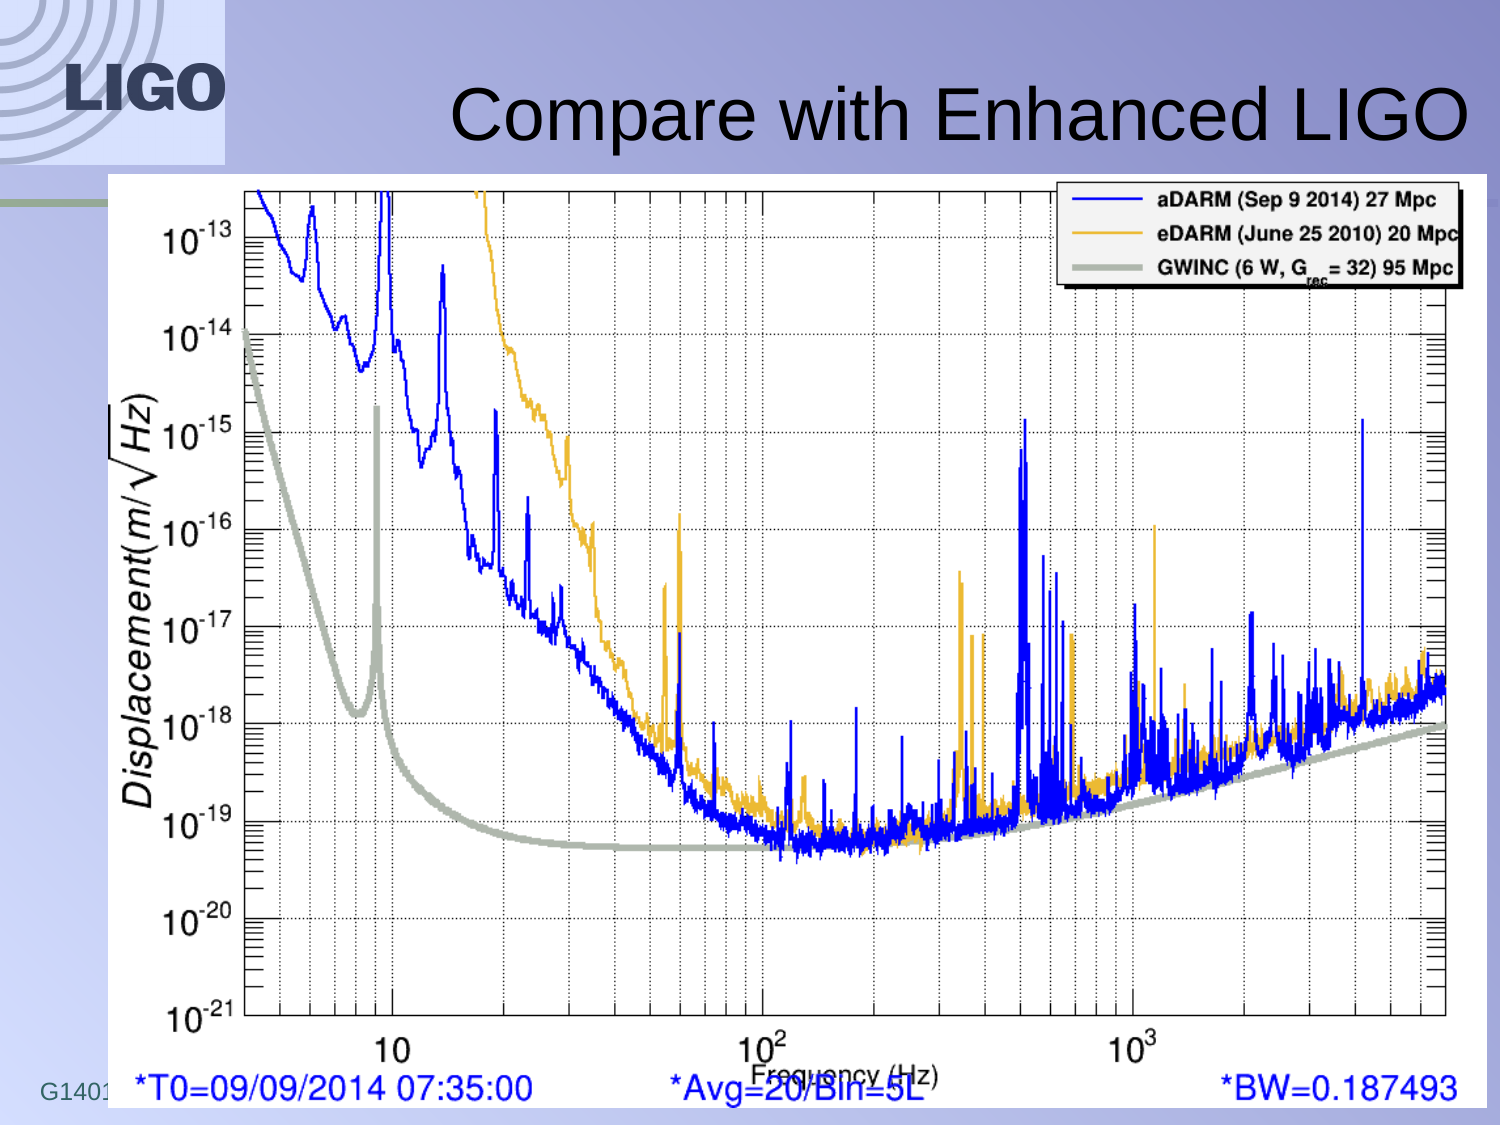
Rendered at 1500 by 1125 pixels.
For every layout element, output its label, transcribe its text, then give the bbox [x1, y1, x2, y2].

picture [107, 174, 1487, 1108]
title Compare with Enhanced LIGO [262, 37, 1487, 163]
